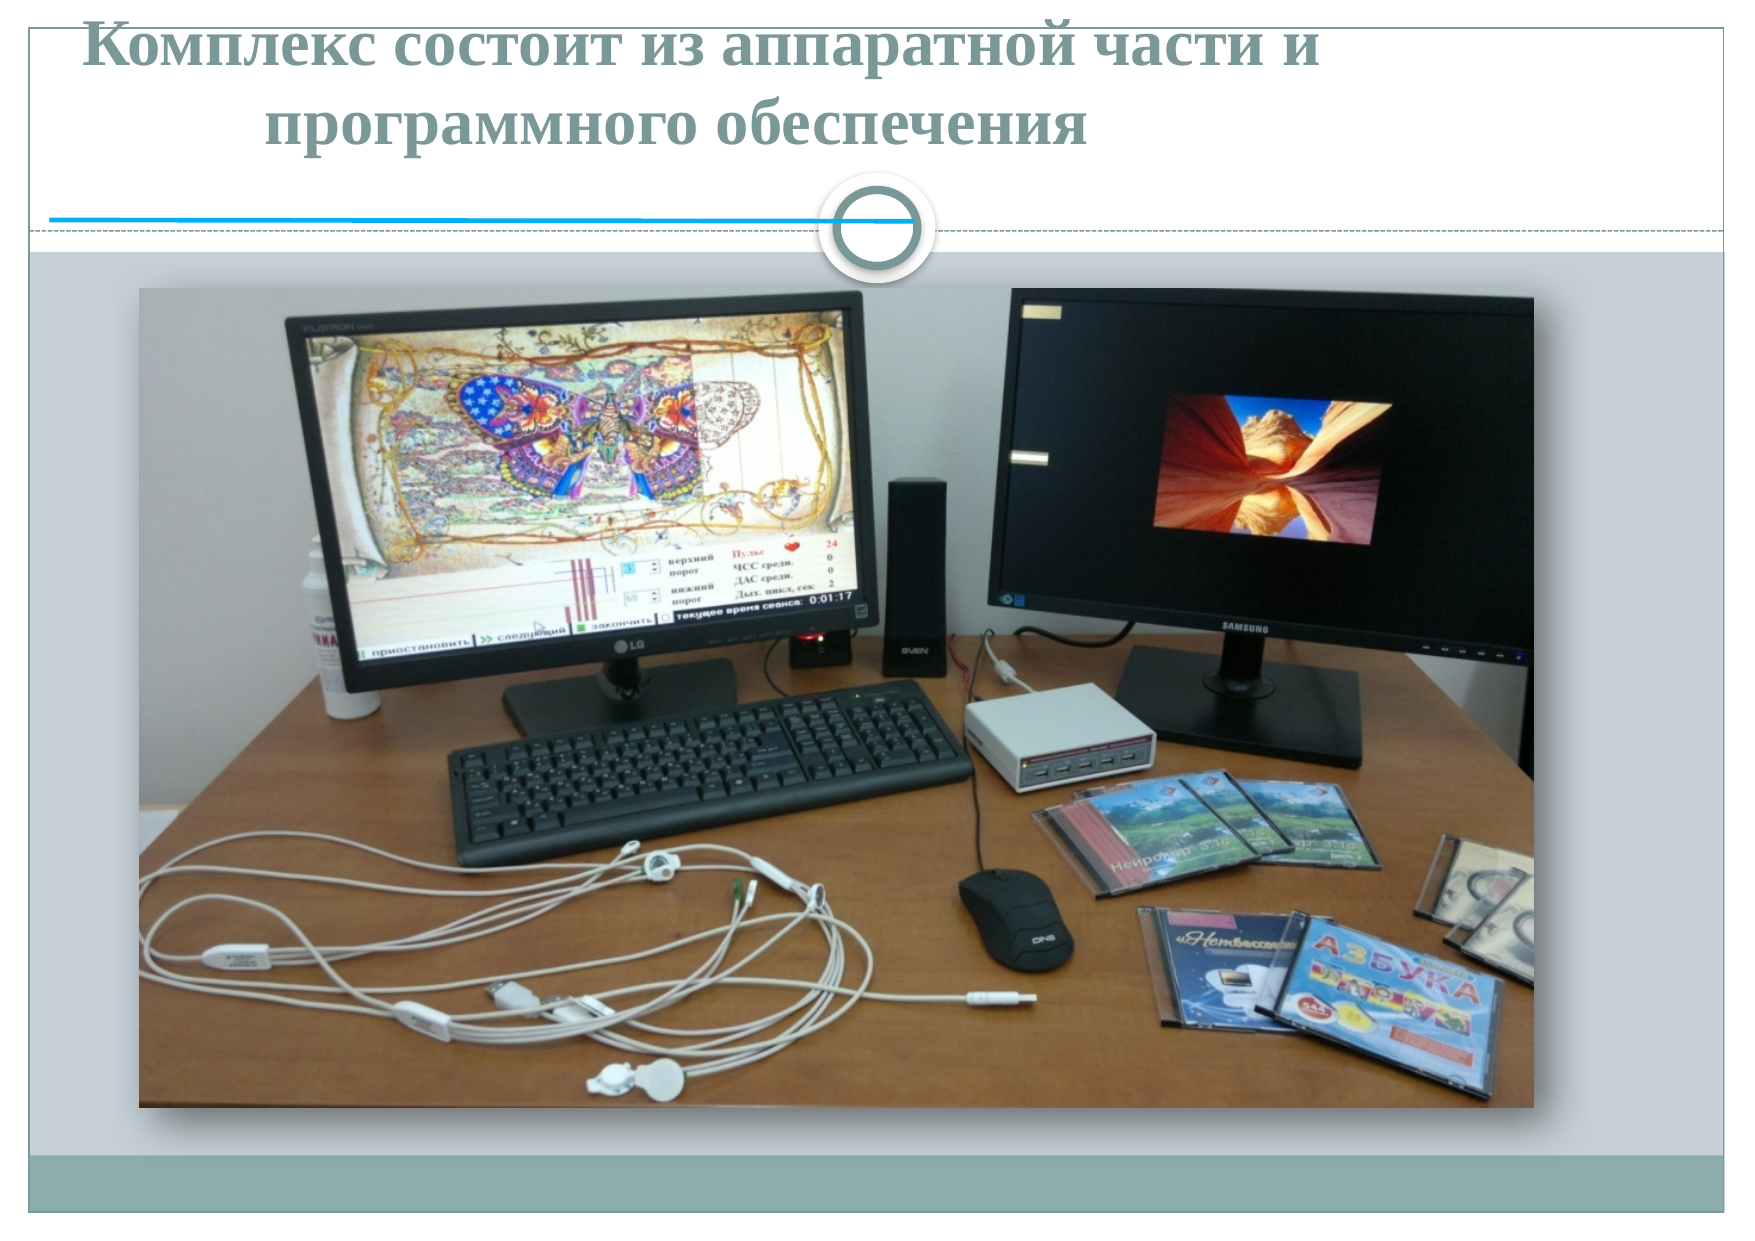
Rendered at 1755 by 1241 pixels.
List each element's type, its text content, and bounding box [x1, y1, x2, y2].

picture [139, 287, 1534, 1109]
title Комплекс состоит из аппаратной части и программного обеспечения [0, 62, 1355, 257]
